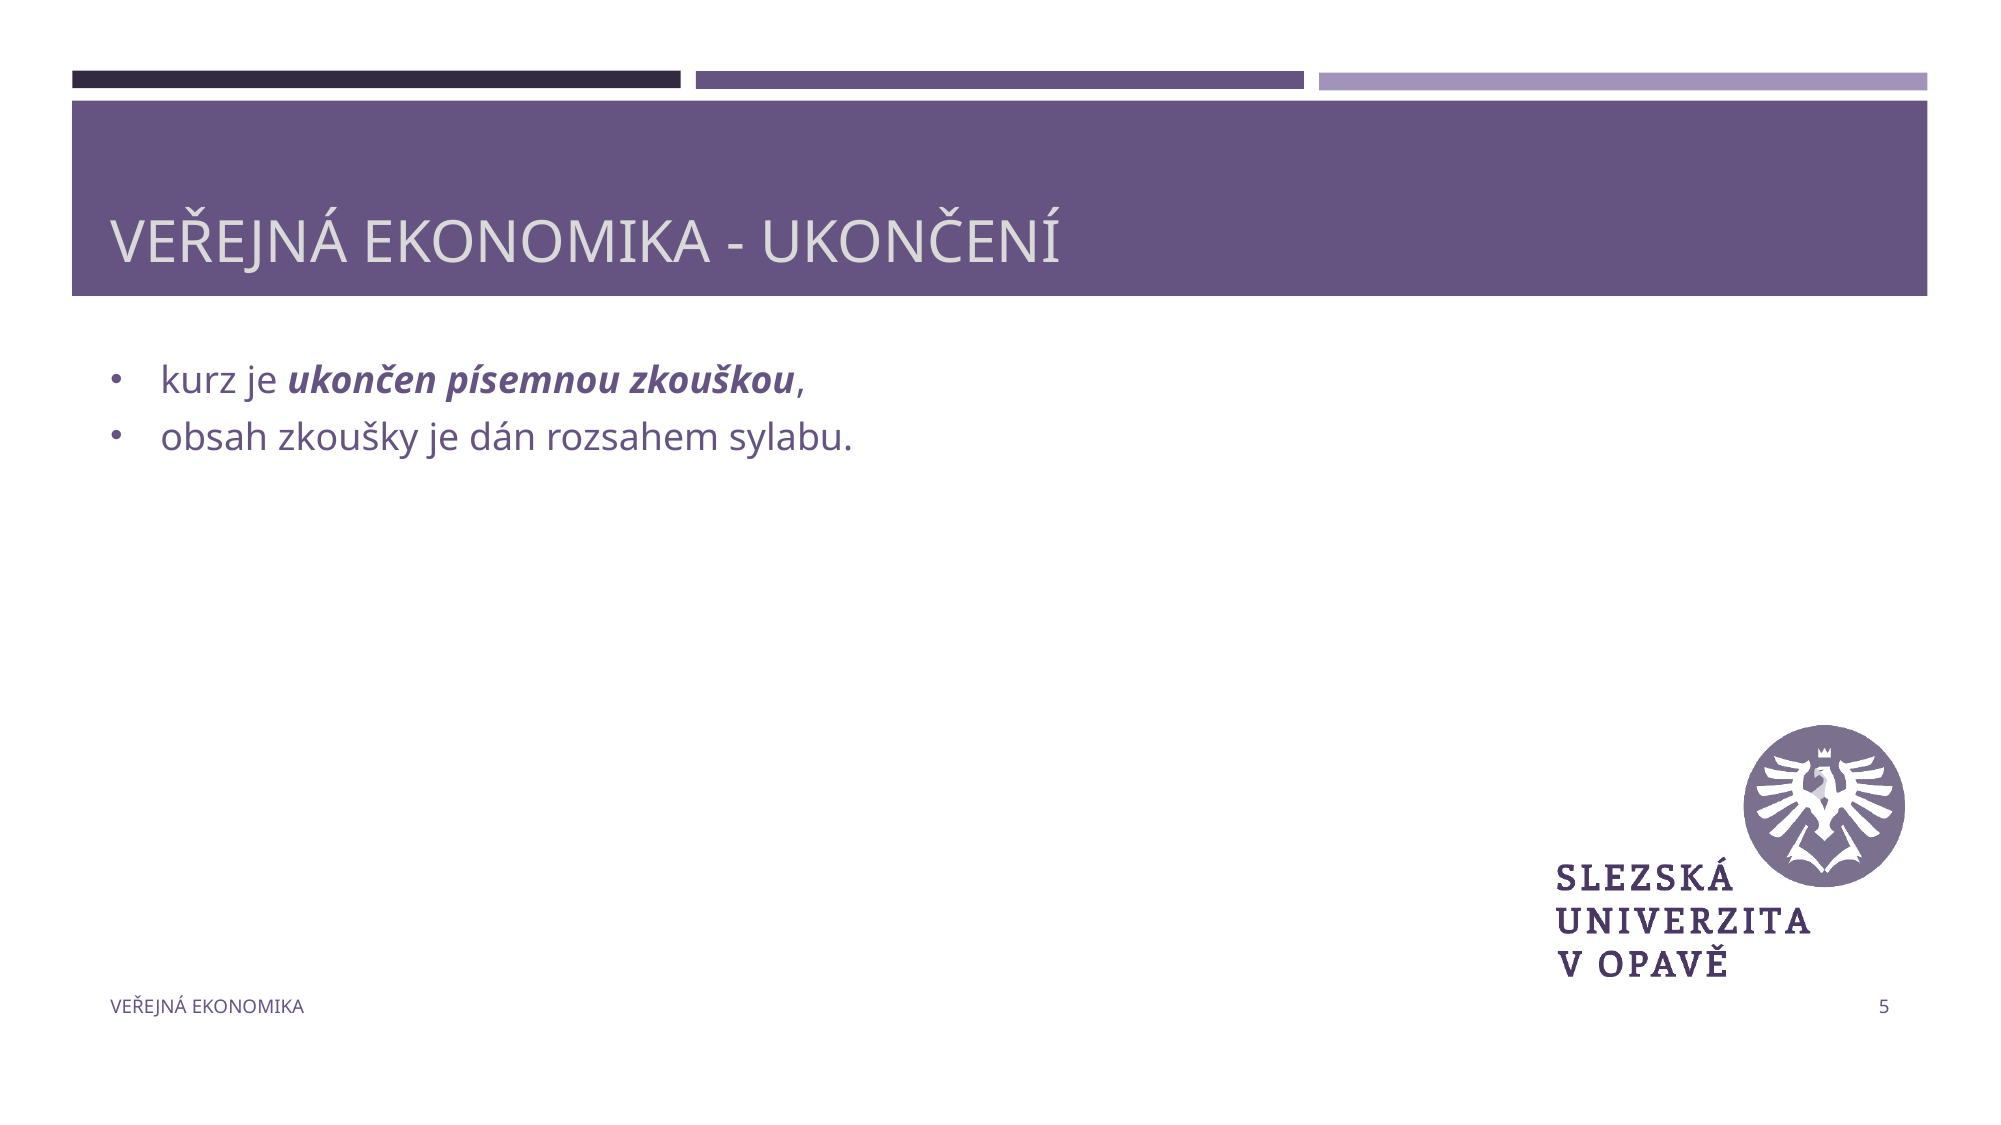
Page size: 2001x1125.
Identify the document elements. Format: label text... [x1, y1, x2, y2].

list kurz je ukončen písemnou zkouškou, obsah zkoušky je dán rozsahem sylabu. [95, 357, 1905, 962]
slide_number 5 [1732, 977, 1905, 1037]
footer Veřejná ekonomika [95, 976, 1230, 1037]
title Veřejná ekonomika - ukončení [95, 115, 1905, 282]
